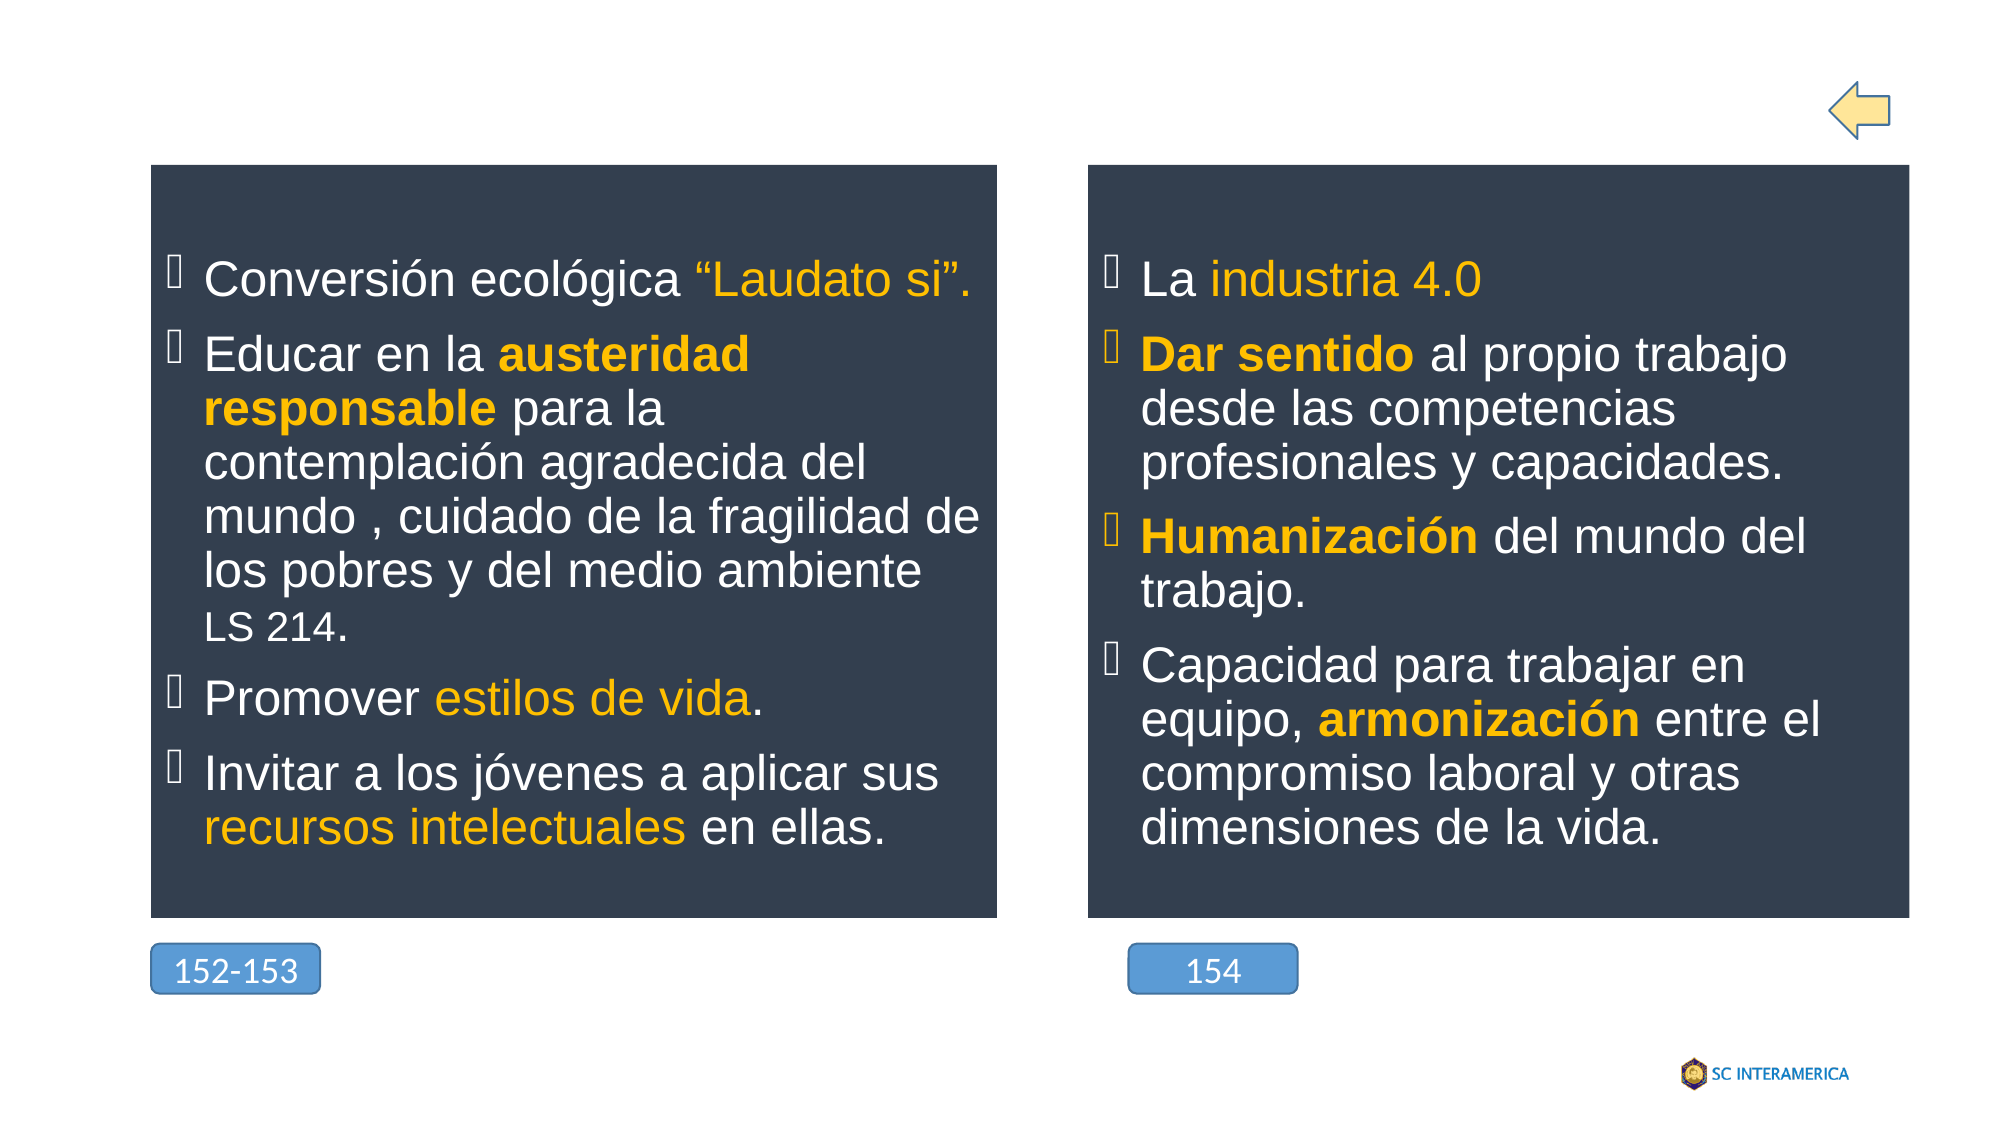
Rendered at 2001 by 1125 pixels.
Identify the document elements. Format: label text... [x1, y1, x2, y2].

list La industria 4.0 Dar sentido al propio trabajo desde las competencias profesionales y capacidades. Humanización del mundo del trabajo. Capacidad para trabajar en equipo, armonización entre el compromiso laboral y otras dimensiones de la vida. [1088, 164, 1910, 918]
list Conversión ecológica “Laudato si”. Educar en la austeridad responsable para la contemplación agradecida del mundo , cuidado de la fragilidad de los pobres y del medio ambiente LS 214. Promover estilos de vida. Invitar a los jóvenes a aplicar sus recursos intelectuales en ellas. [151, 164, 997, 918]
text_box 154 [1127, 942, 1299, 995]
picture [1674, 1053, 1851, 1092]
text_box [1828, 81, 1891, 140]
text_box 152-153 [150, 942, 322, 995]
